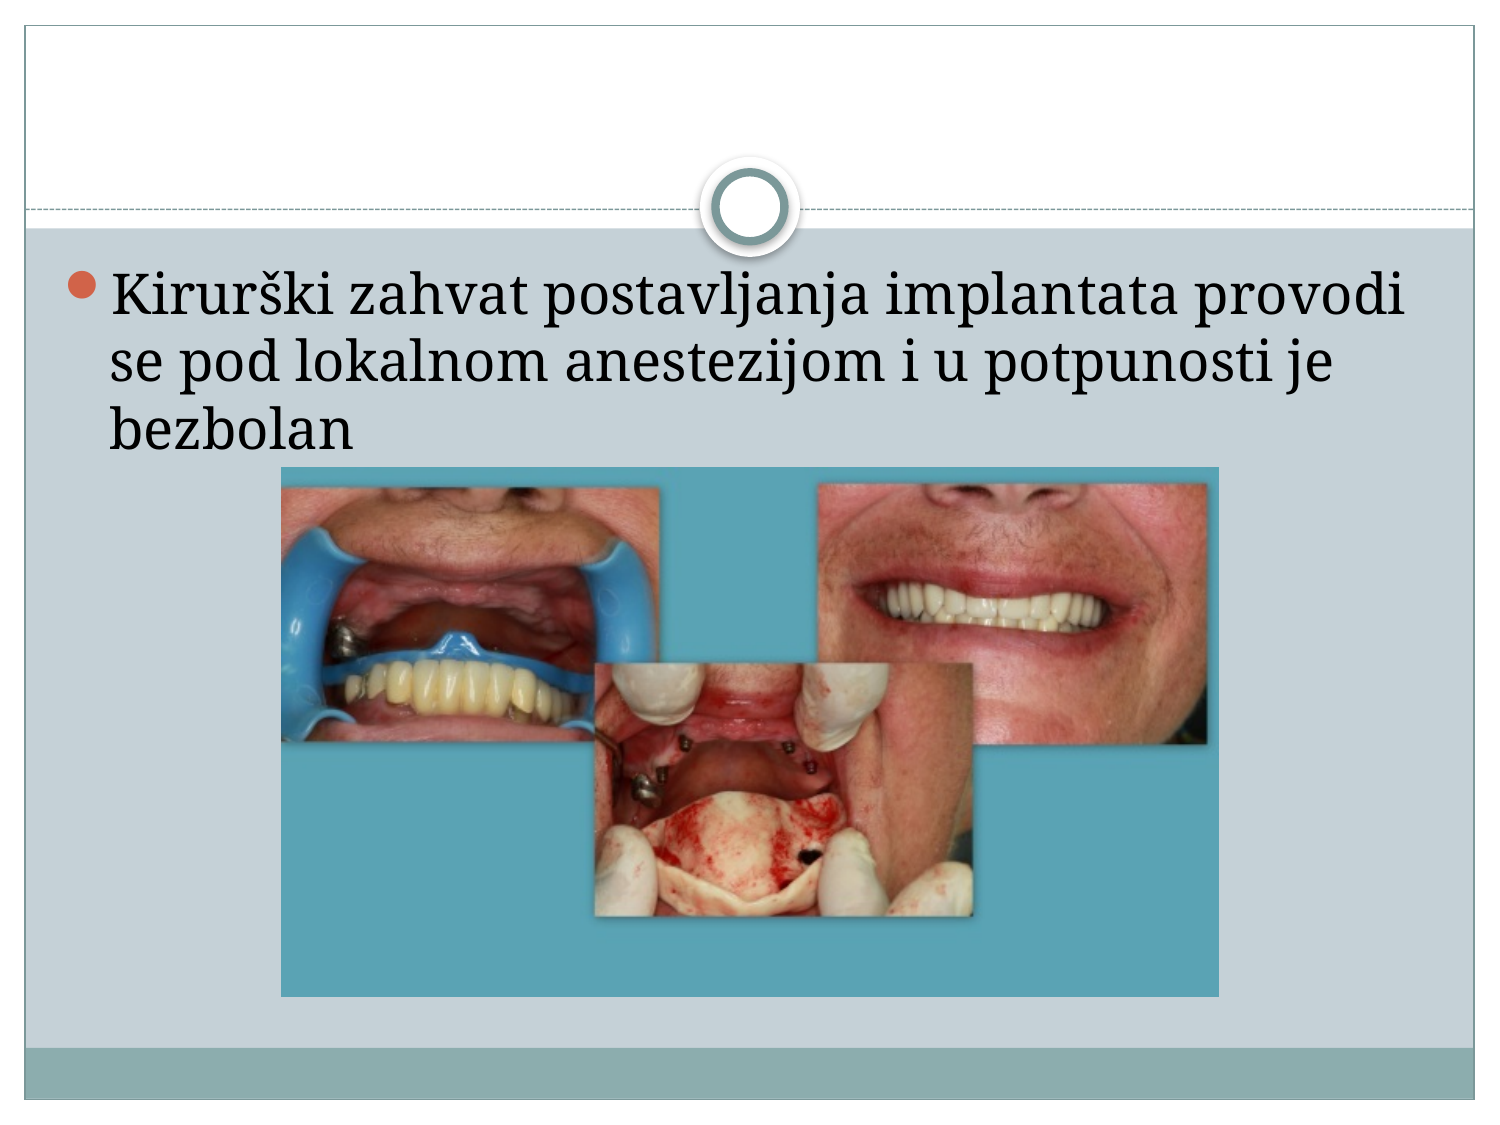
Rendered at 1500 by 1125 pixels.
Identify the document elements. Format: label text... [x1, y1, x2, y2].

list Kirurški zahvat postavljanja implantata provodi se pod lokalnom anestezijom i u potpunosti je bezbolan [49, 250, 1445, 1001]
picture [281, 467, 1219, 997]
